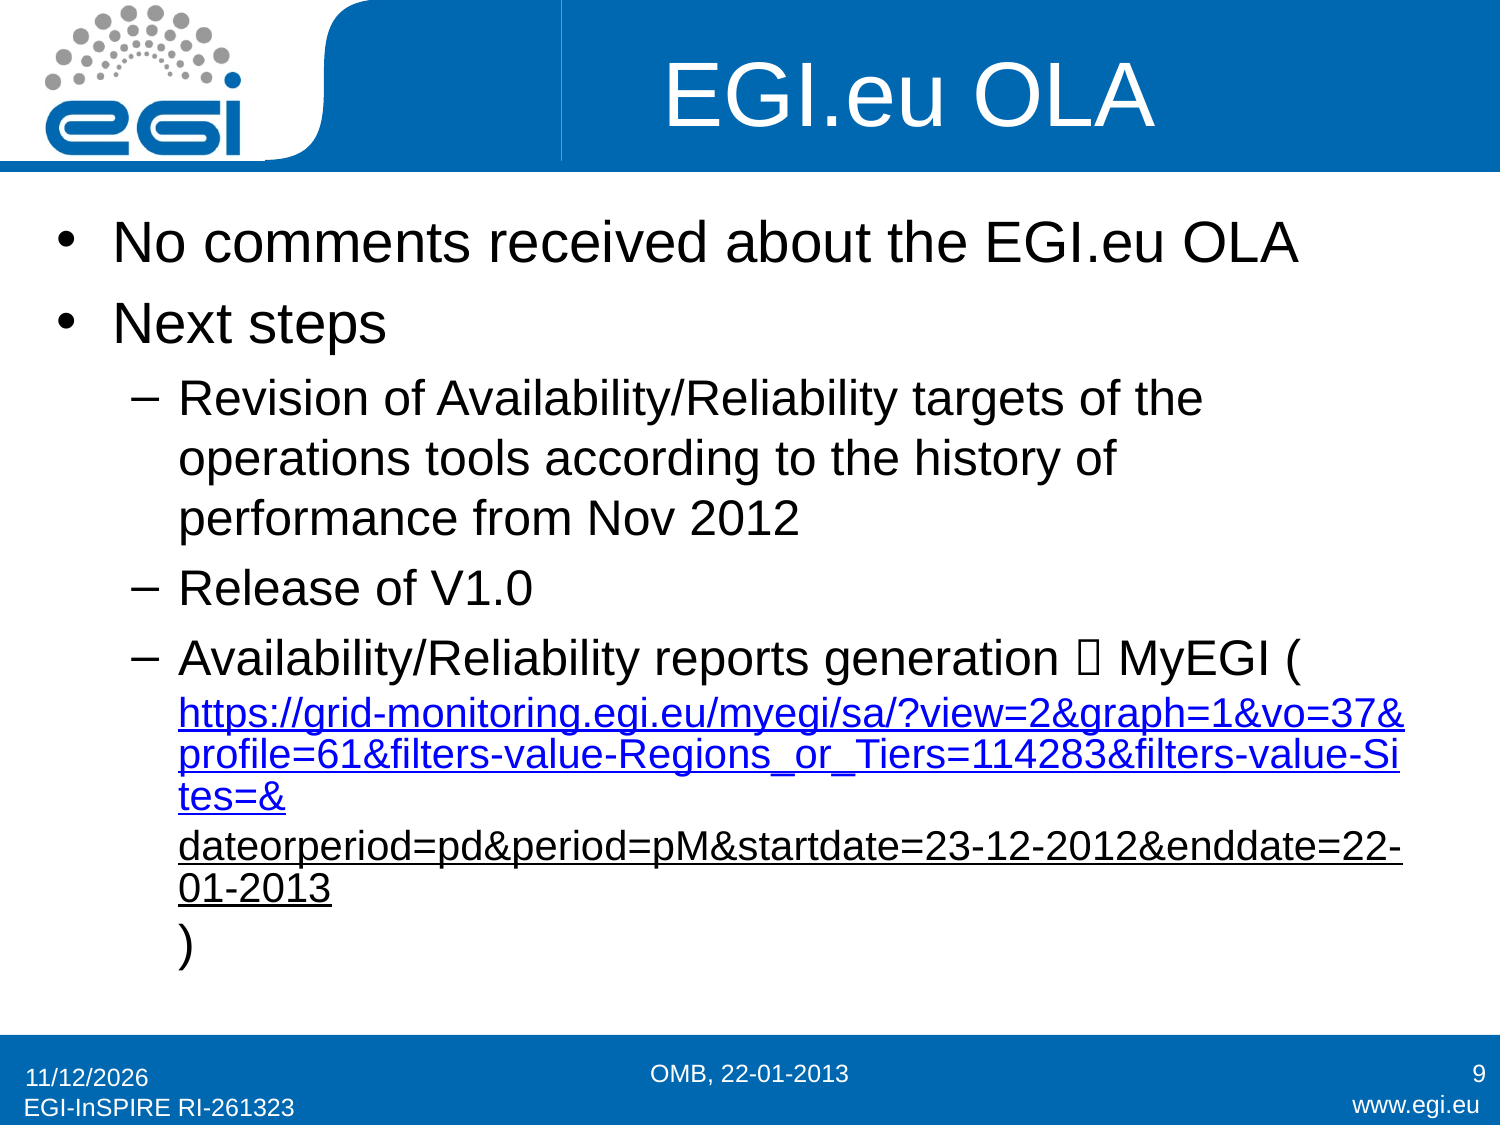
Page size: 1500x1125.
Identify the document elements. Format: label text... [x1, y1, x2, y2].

title EGI.eu OLA [348, 19, 1471, 161]
slide_number 9 [1151, 1042, 1500, 1103]
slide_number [10, 1046, 361, 1106]
list No comments received about the EGI.eu OLA Next steps Revision of Availability/Reliability targets of the operations tools according to the history of performance from Nov 2012 Release of V1.0 Availability/Reliability reports generation  MyEGI (https://grid-monitoring.egi.eu/myegi/sa/?view=2&graph=1&vo=37&profile=61&filters-value-Regions_or_Tiers=114283&filters-value-Sites=&dateorperiod=pd&period=pM&startdate=23-12-2012&enddate=22-01-2013) [41, 196, 1425, 1000]
footer OMB, 22-01-2013 [512, 1042, 988, 1103]
picture [0, 0, 265, 161]
